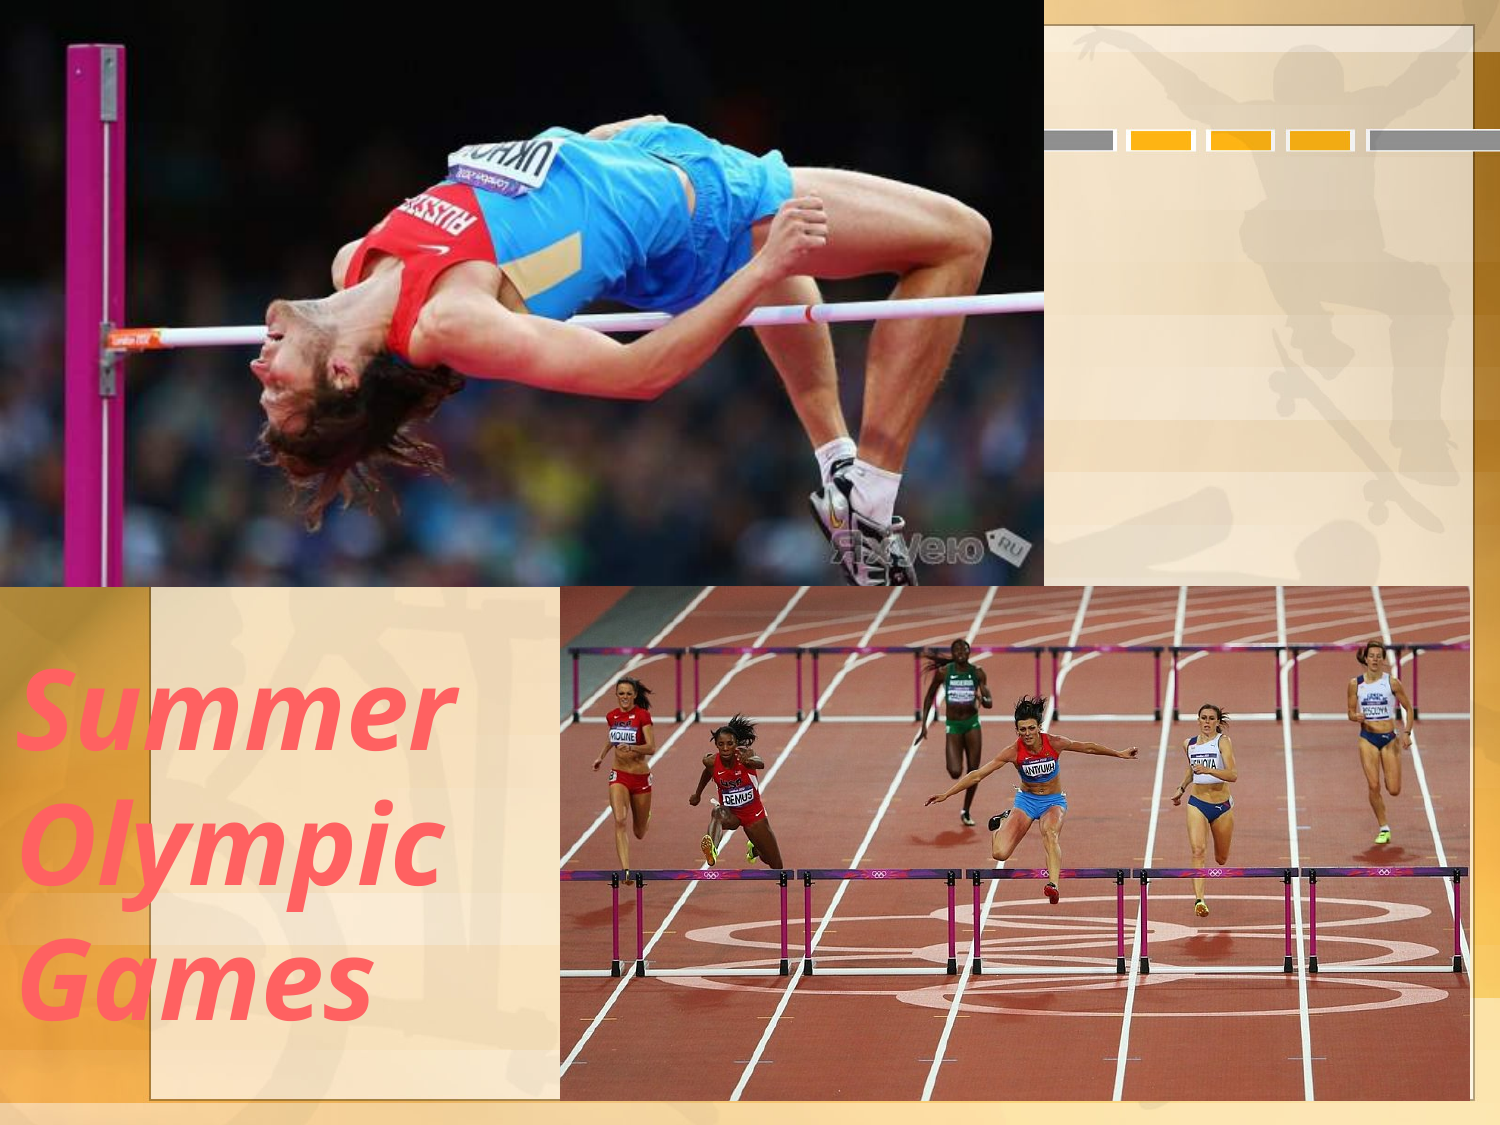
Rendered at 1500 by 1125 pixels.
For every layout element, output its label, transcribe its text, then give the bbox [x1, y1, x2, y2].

picture [0, 0, 1500, 1125]
title Summer Olympic Games [0, 595, 555, 1095]
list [560, 585, 1470, 1101]
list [0, 0, 1044, 587]
